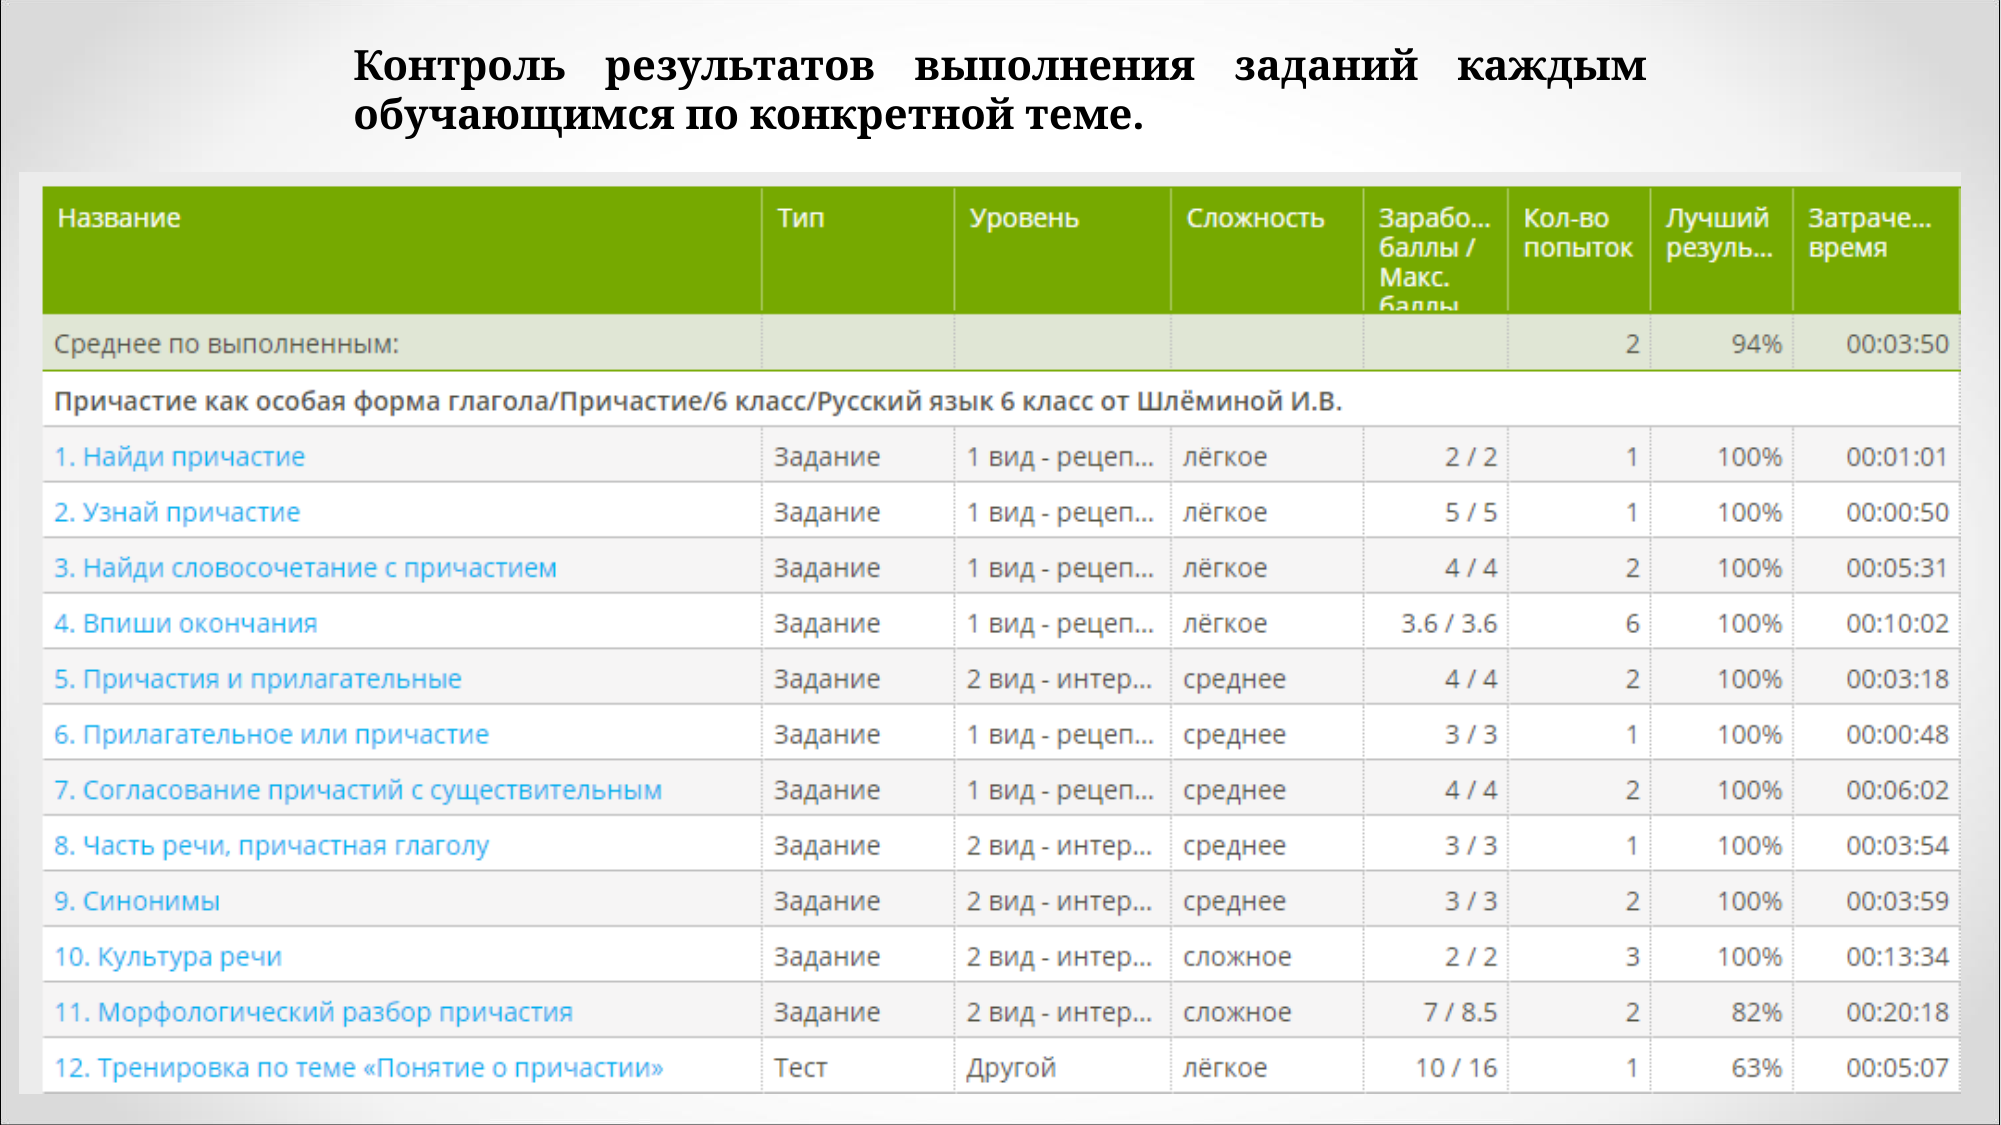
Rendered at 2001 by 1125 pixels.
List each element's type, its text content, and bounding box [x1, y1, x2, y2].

text_box Контроль результатов выполнения заданий каждым обучающимся по конкретной теме. [338, 30, 1662, 146]
picture [0, 0, 2001, 1125]
